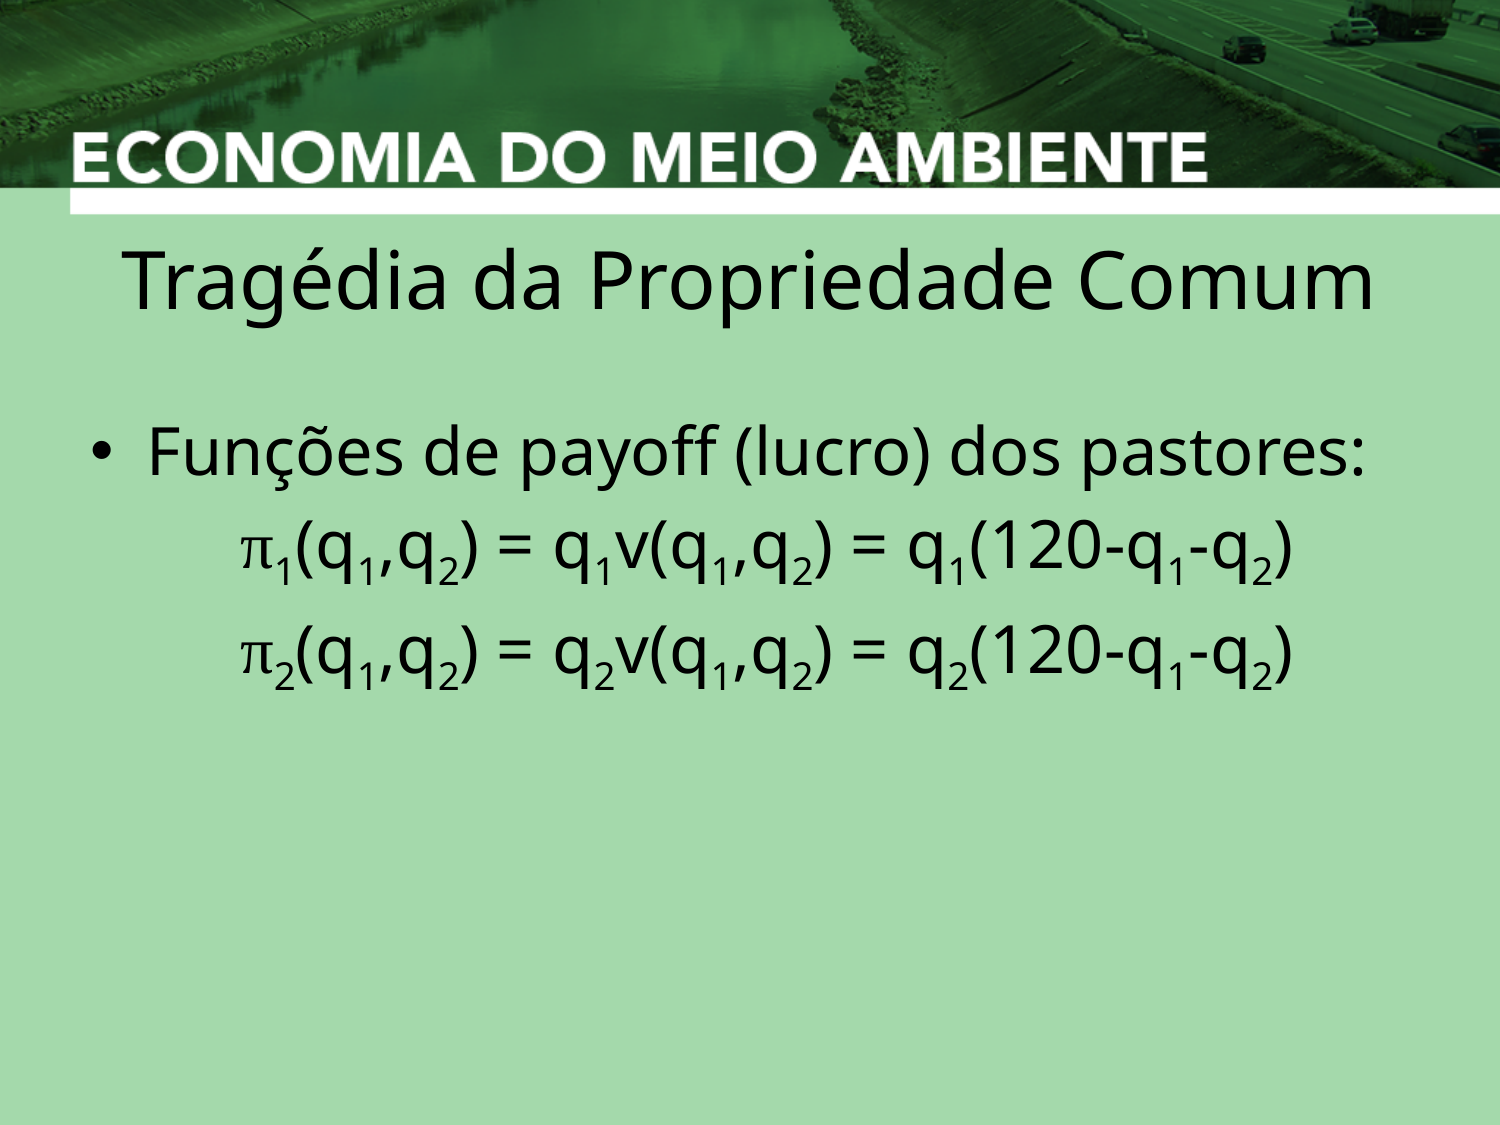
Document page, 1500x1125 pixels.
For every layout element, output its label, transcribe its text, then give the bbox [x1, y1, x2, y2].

list Funções de payoff (lucro) dos pastores: π1(q1,q2) = q1v(q1,q2) = q1(120-q1-q2) π2(q1,q2) = q2v(q1,q2) = q2(120-q1-q2) [75, 401, 1425, 1125]
title Tragédia da Propriedade Comum [75, 183, 1425, 372]
picture [0, 0, 1500, 1125]
